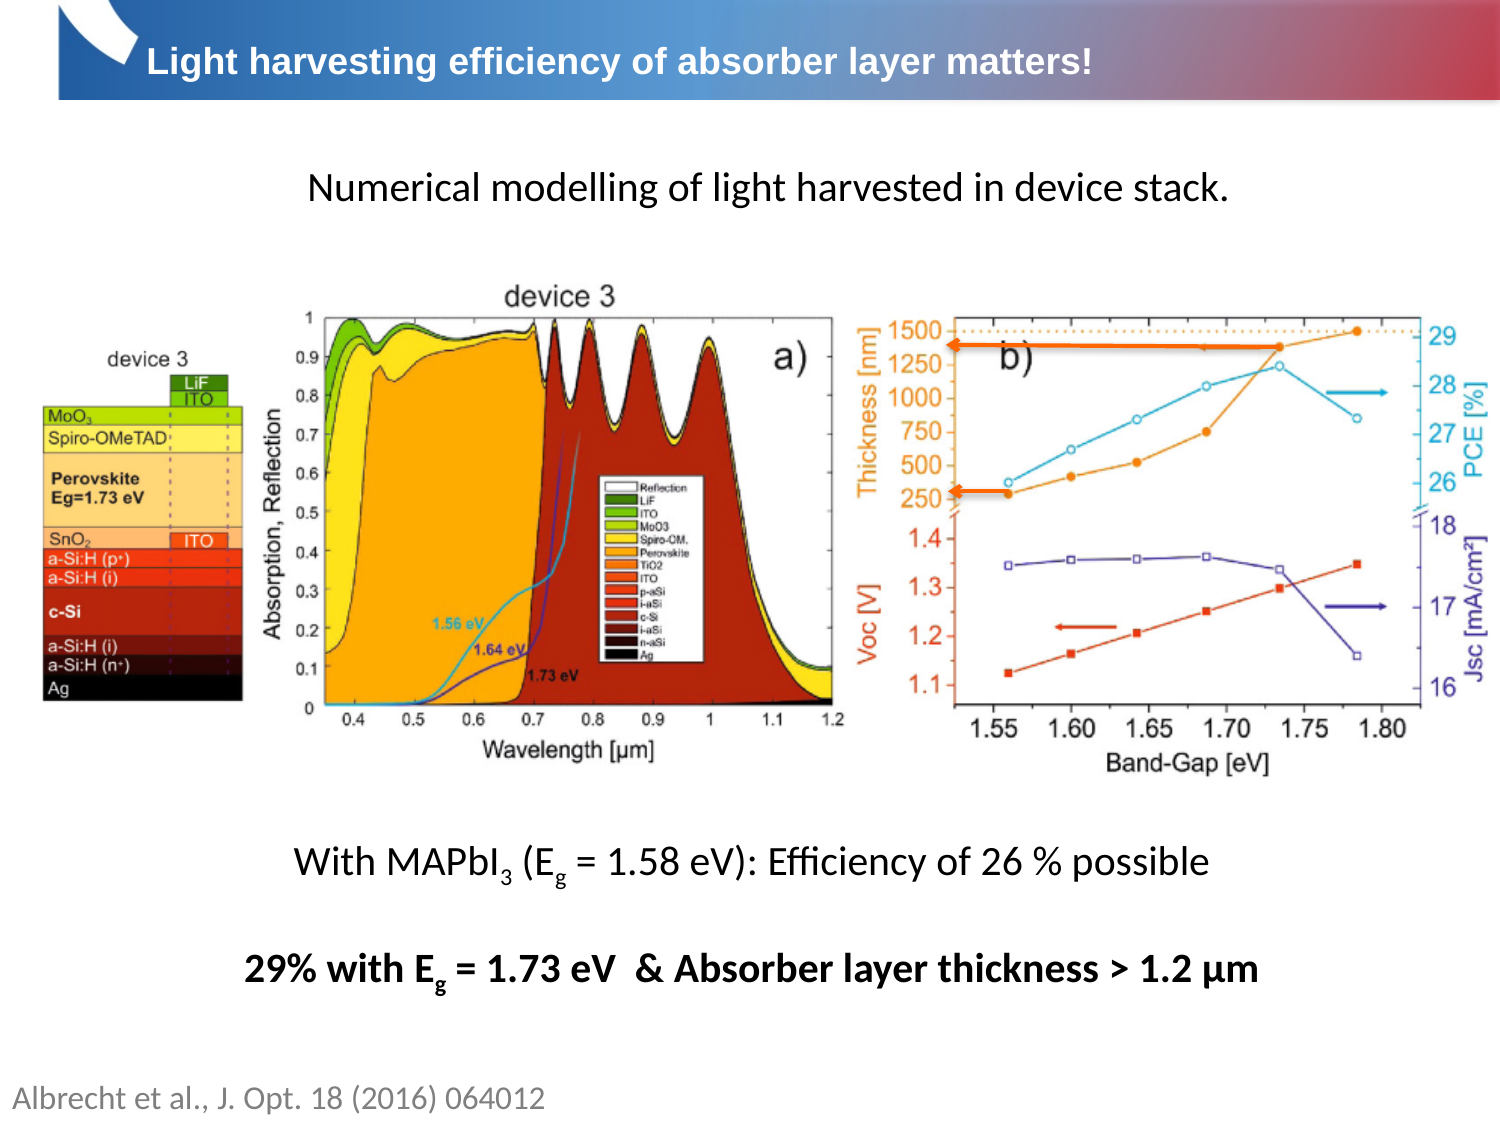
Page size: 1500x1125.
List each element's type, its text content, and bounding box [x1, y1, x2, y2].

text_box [32, 277, 1500, 789]
text_box With MAPbI3 (Eg = 1.58 eV): Efficiency of 26 % possible 29% with Eg = 1.73 eV & Absorber layer thickness > 1.2 μm [229, 826, 1276, 1005]
text_box Numerical modelling of light harvested in device stack. [259, 152, 1279, 218]
picture [0, 0, 712, 100]
title Light harvesting efficiency of absorber layer matters! [131, 23, 1482, 96]
text_box [712, 0, 1500, 101]
text_box Albrecht et al., J. Opt. 18 (2016) 064012 [0, 1069, 576, 1124]
